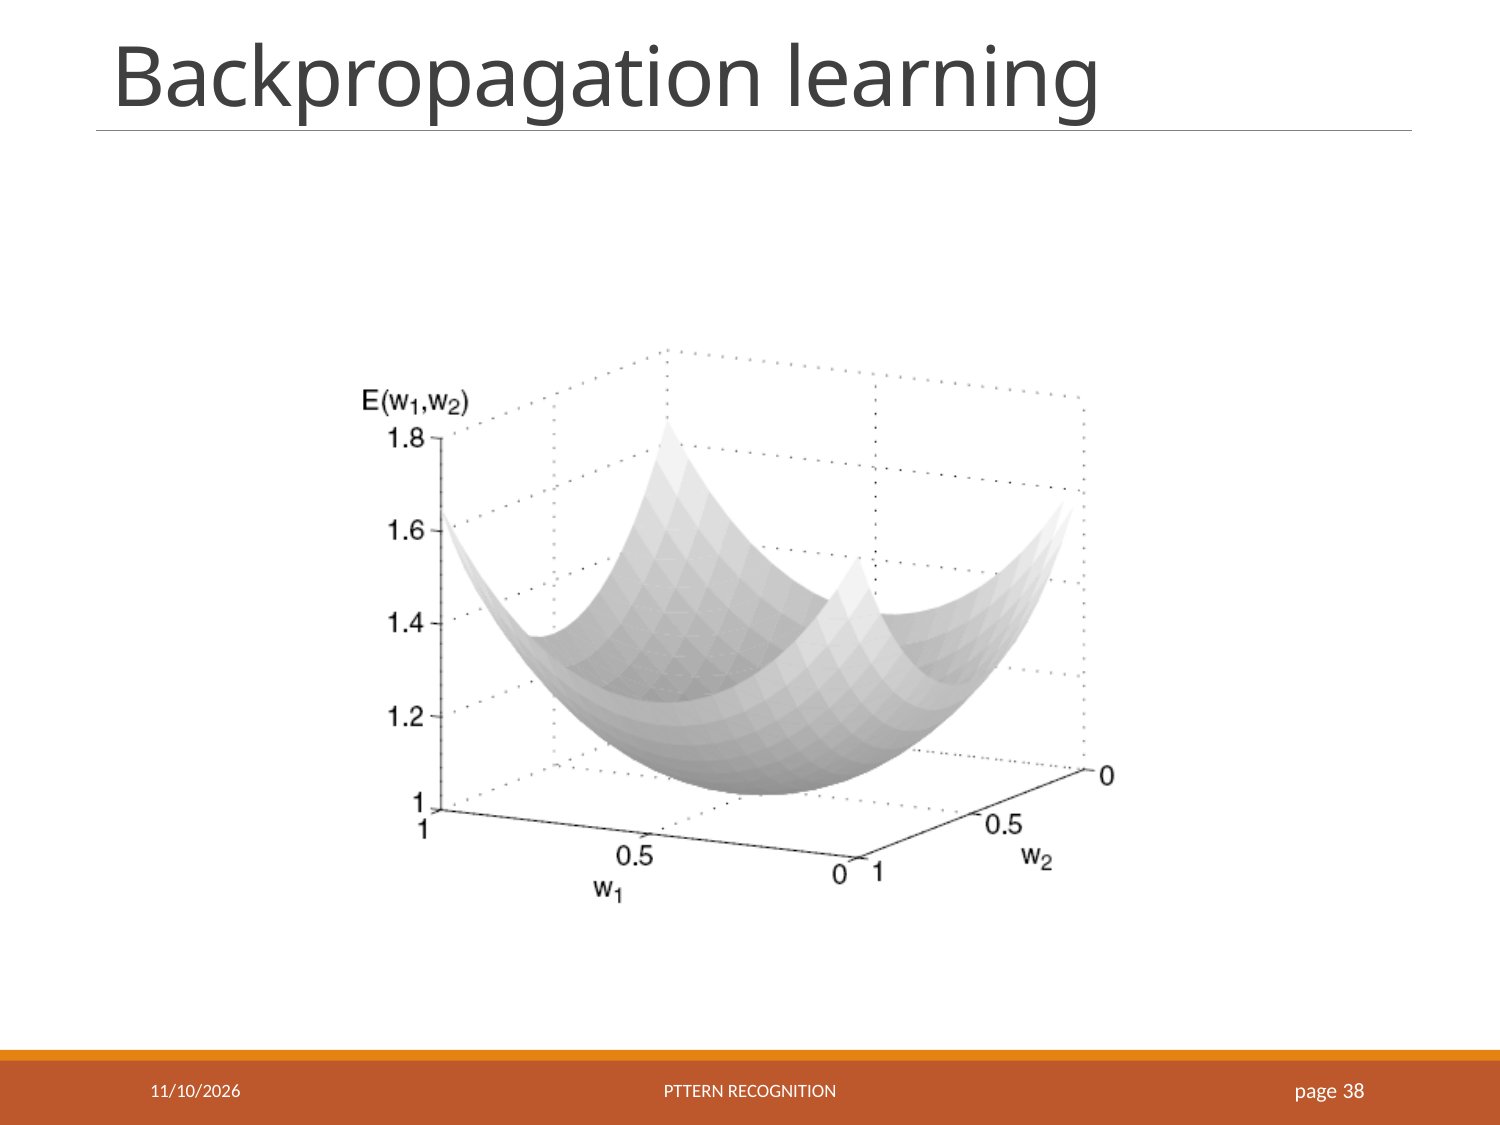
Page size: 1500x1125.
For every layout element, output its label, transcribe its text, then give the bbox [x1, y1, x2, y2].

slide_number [135, 1059, 440, 1120]
slide_number page 38 [1218, 1059, 1380, 1120]
title Backpropagation learning [96, 19, 1413, 131]
picture [301, 324, 1152, 934]
footer Pttern recognition [453, 1059, 1047, 1120]
